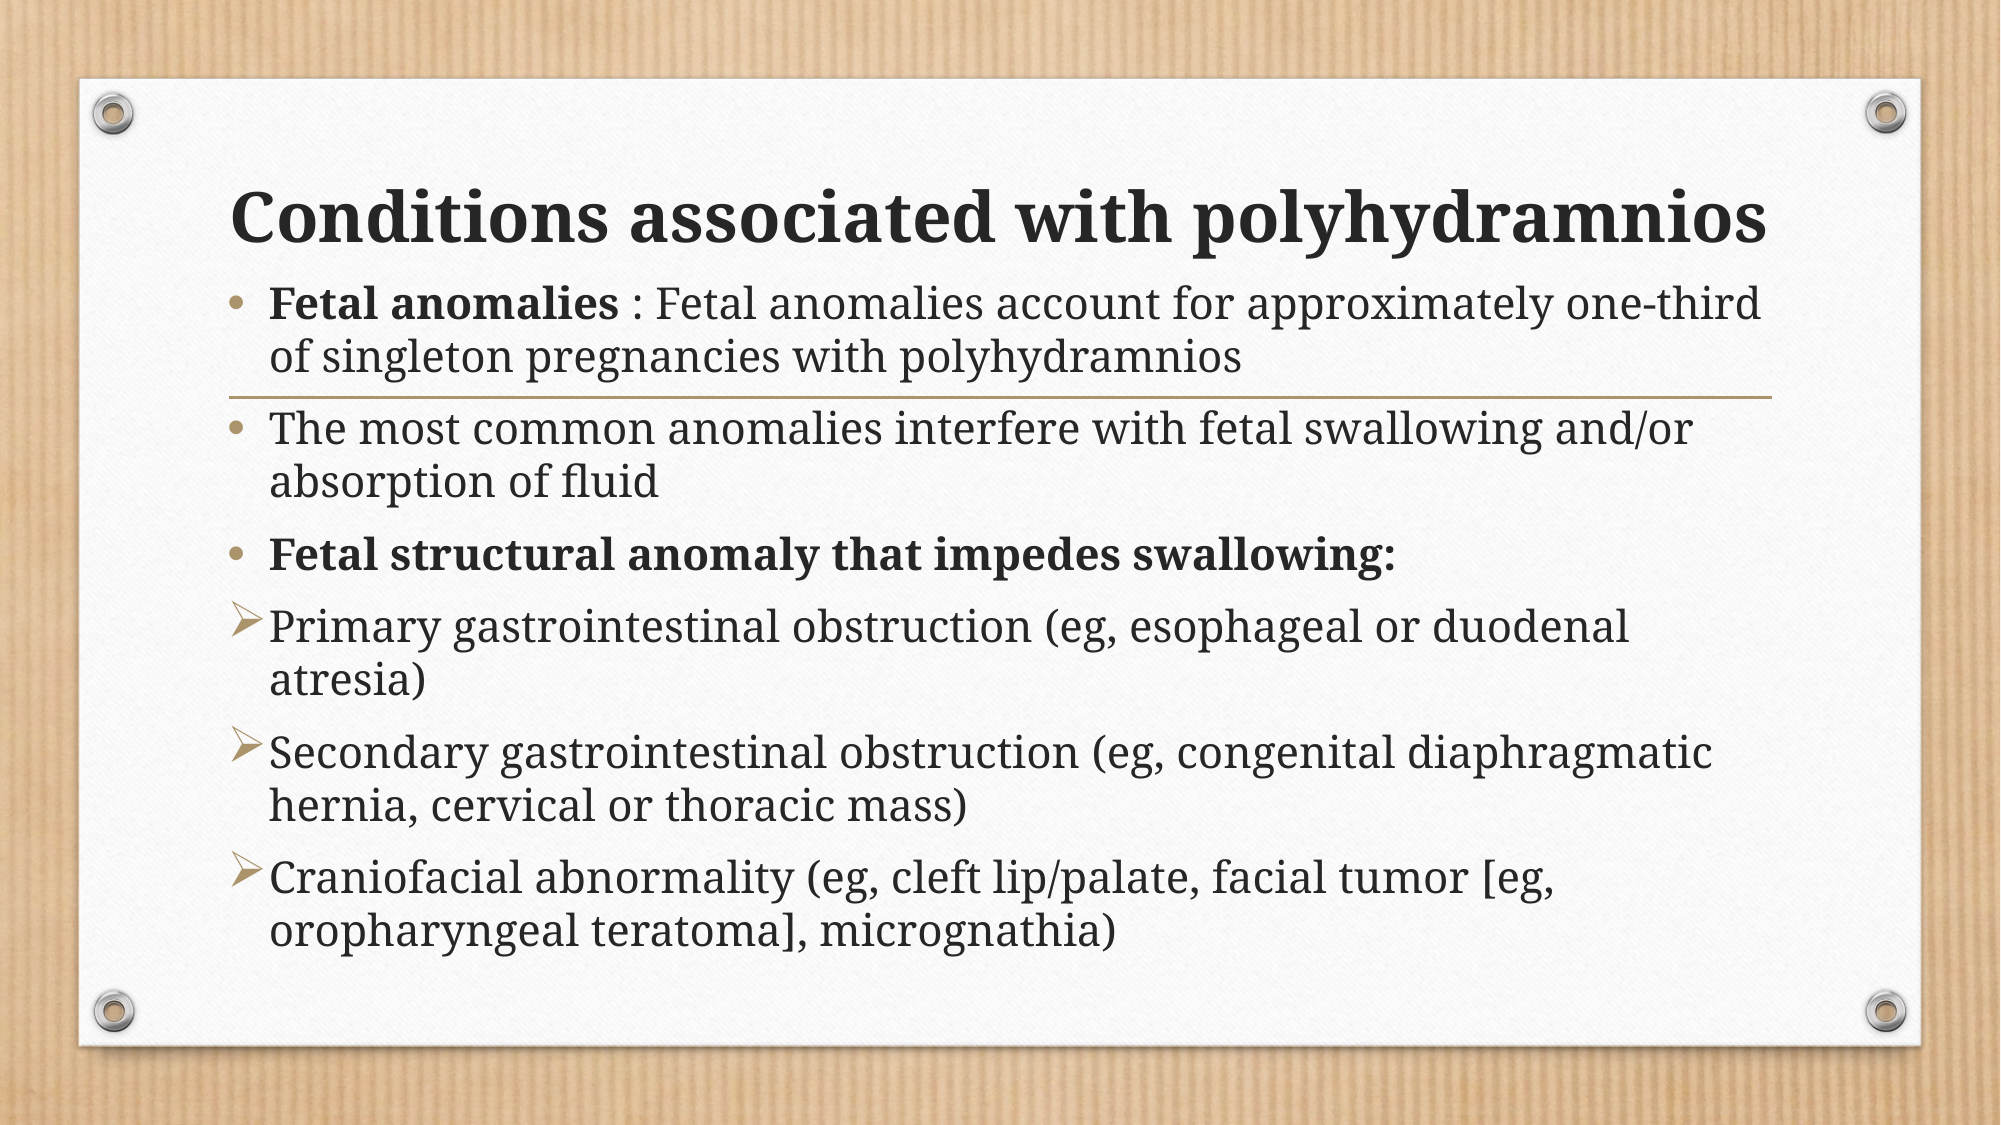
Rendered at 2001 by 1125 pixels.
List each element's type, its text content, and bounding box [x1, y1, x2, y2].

title Conditions associated with polyhydramnios [212, 161, 1788, 268]
picture [0, 0, 2001, 1125]
list Fetal anomalies : Fetal anomalies account for approximately one-third of singleton pregnancies with polyhydramnios The most common anomalies interfere with fetal swallowing and/or absorption of fluid Fetal structural anomaly that impedes swallowing: Primary gastrointestinal obstruction (eg, esophageal or duodenal atresia) Secondary gastrointestinal obstruction (eg, congenital diaphragmatic hernia, cervical or thoracic mass) Craniofacial abnormality (eg, cleft lip/palate, facial tumor [eg, oropharyngeal teratoma], micrognathia) [212, 268, 1788, 964]
